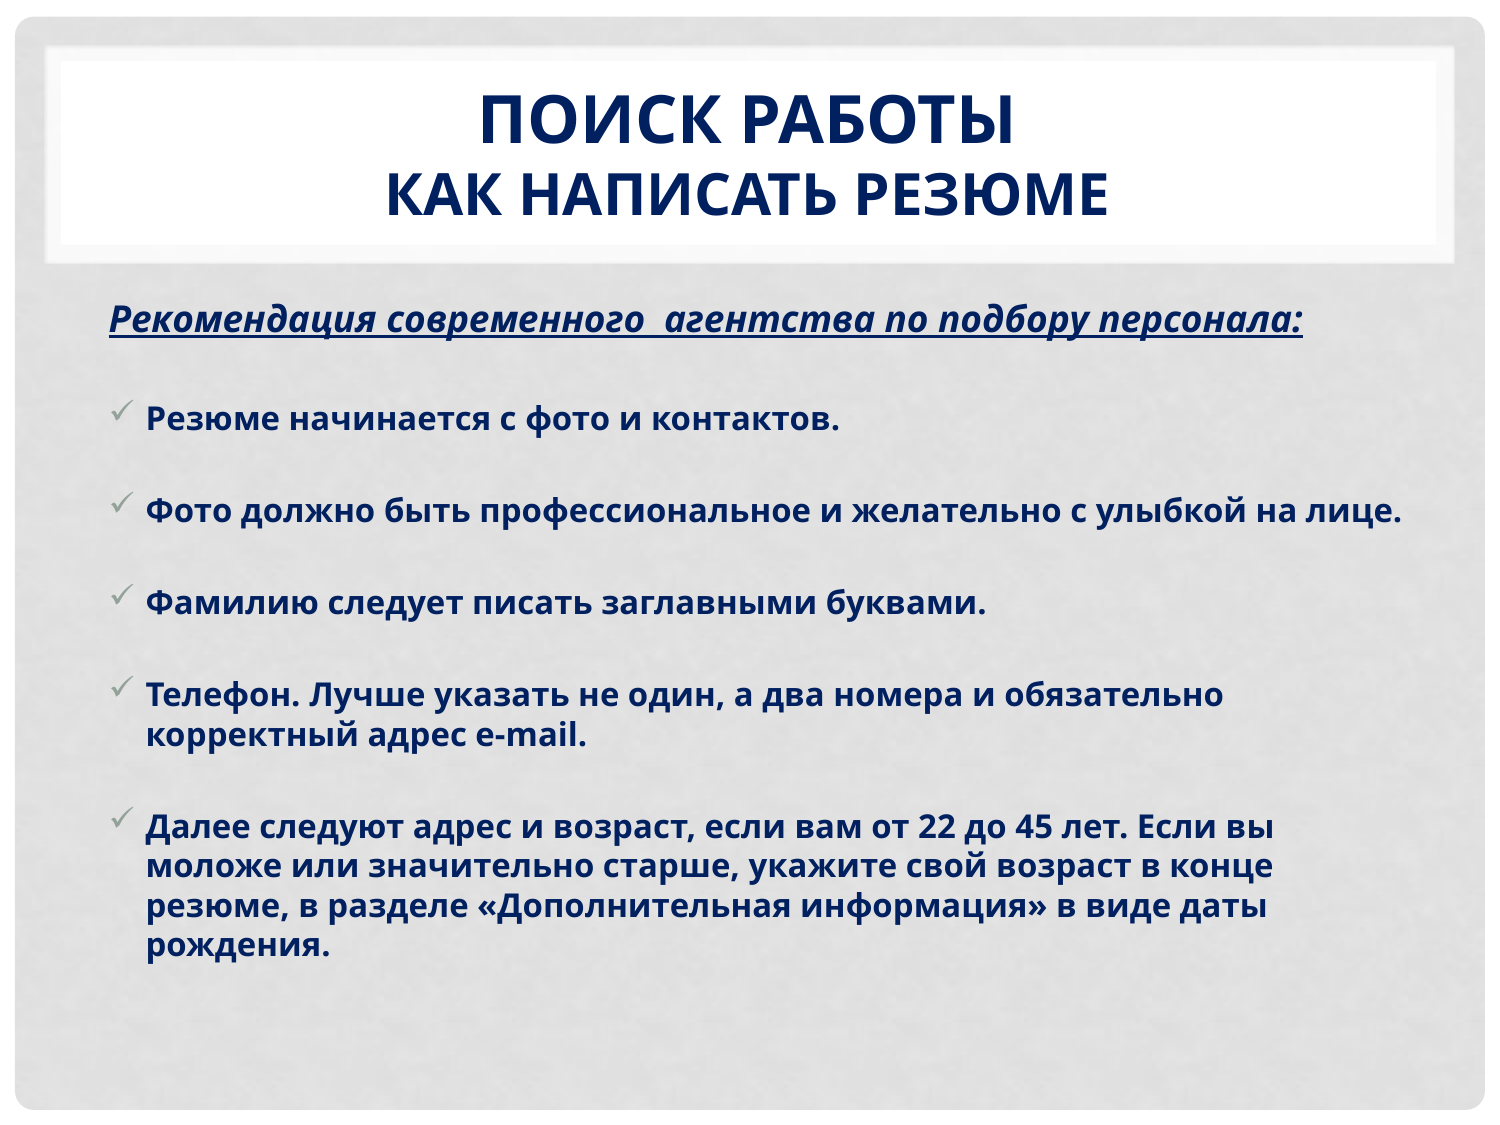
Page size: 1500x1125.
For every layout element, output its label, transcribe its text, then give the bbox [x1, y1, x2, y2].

list Рекомендация современного агентства по подбору персонала: Резюме начинается с фото и контактов. Фото должно быть профессиональное и желательно с улыбкой на лице. Фамилию следует писать заглавными буквами. Телефон. Лучше указать не один, а два номера и обязательно корректный адрес e-mail. Далее следуют адрес и возраст, если вам от 22 до 45 лет. Если вы моложе или значительно старше, укажите свой возраст в конце резюме, в разделе «Дополнительная информация» в виде даты рождения. [75, 287, 1425, 1005]
title Поиск работы как написать резюме [69, 66, 1425, 238]
